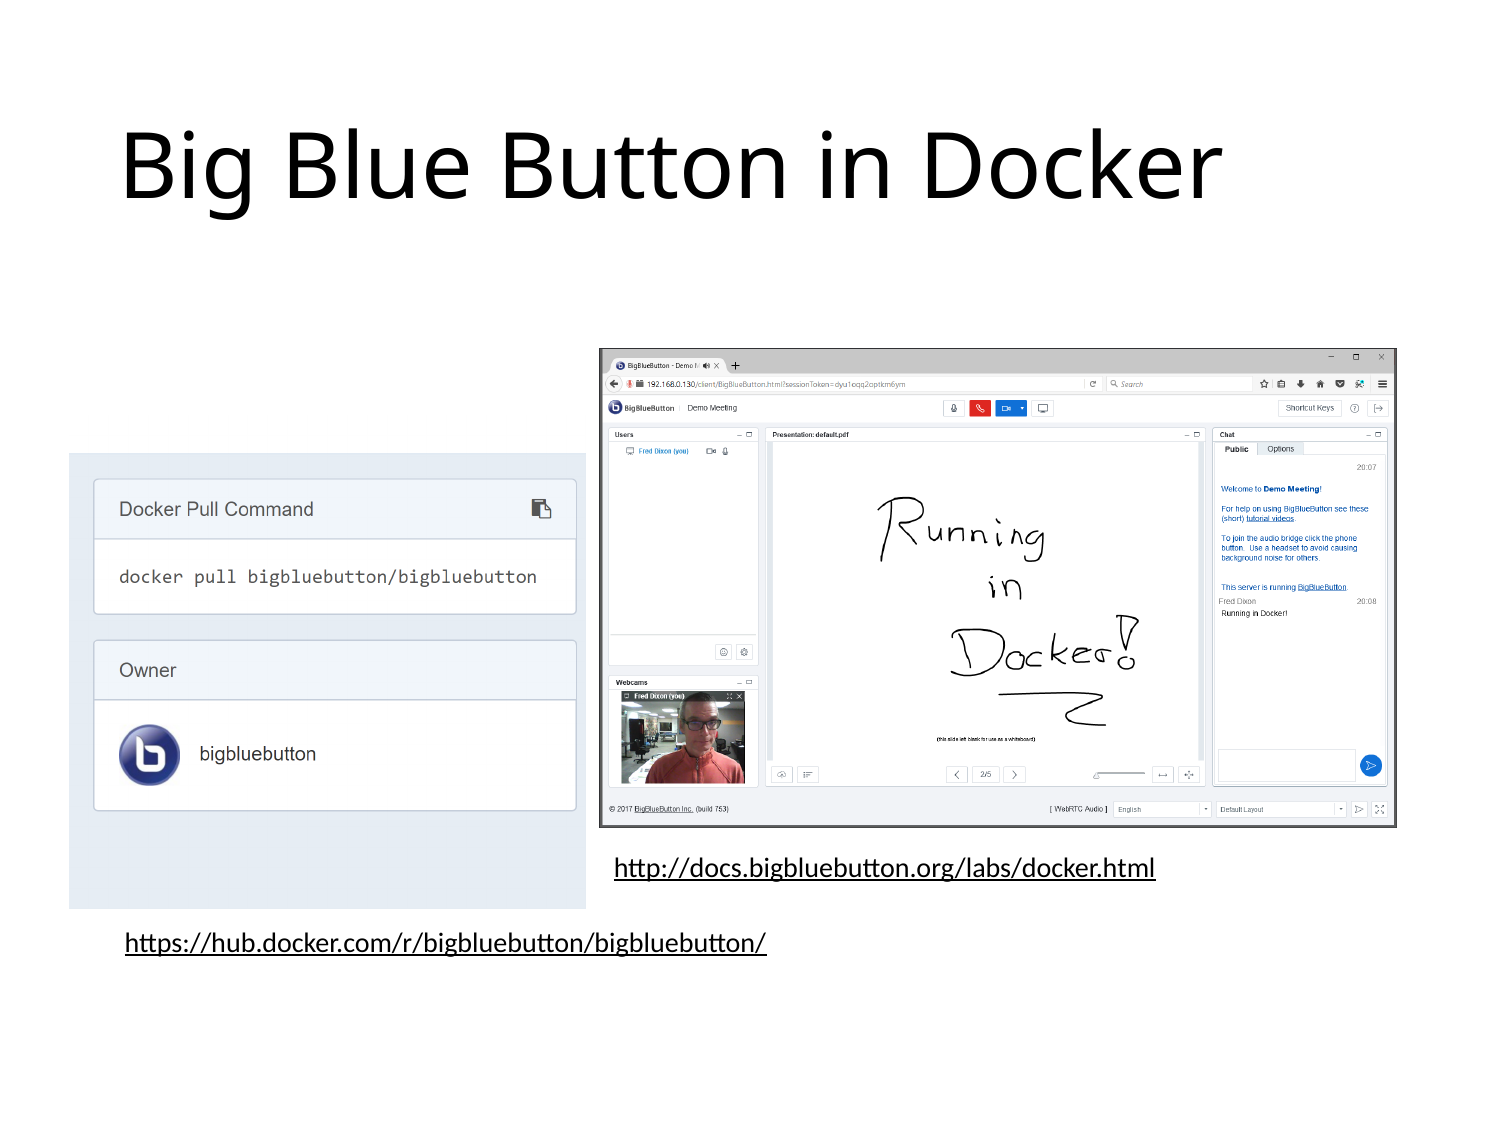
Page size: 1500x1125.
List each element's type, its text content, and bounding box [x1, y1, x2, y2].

picture [599, 348, 1397, 828]
picture [69, 415, 586, 909]
text_box http://docs.bigbluebutton.org/labs/docker.html [598, 841, 1178, 890]
text_box https://hub.docker.com/r/bigbluebutton/bigbluebutton/ [109, 916, 788, 966]
title Big Blue Button in Docker [103, 59, 1397, 278]
